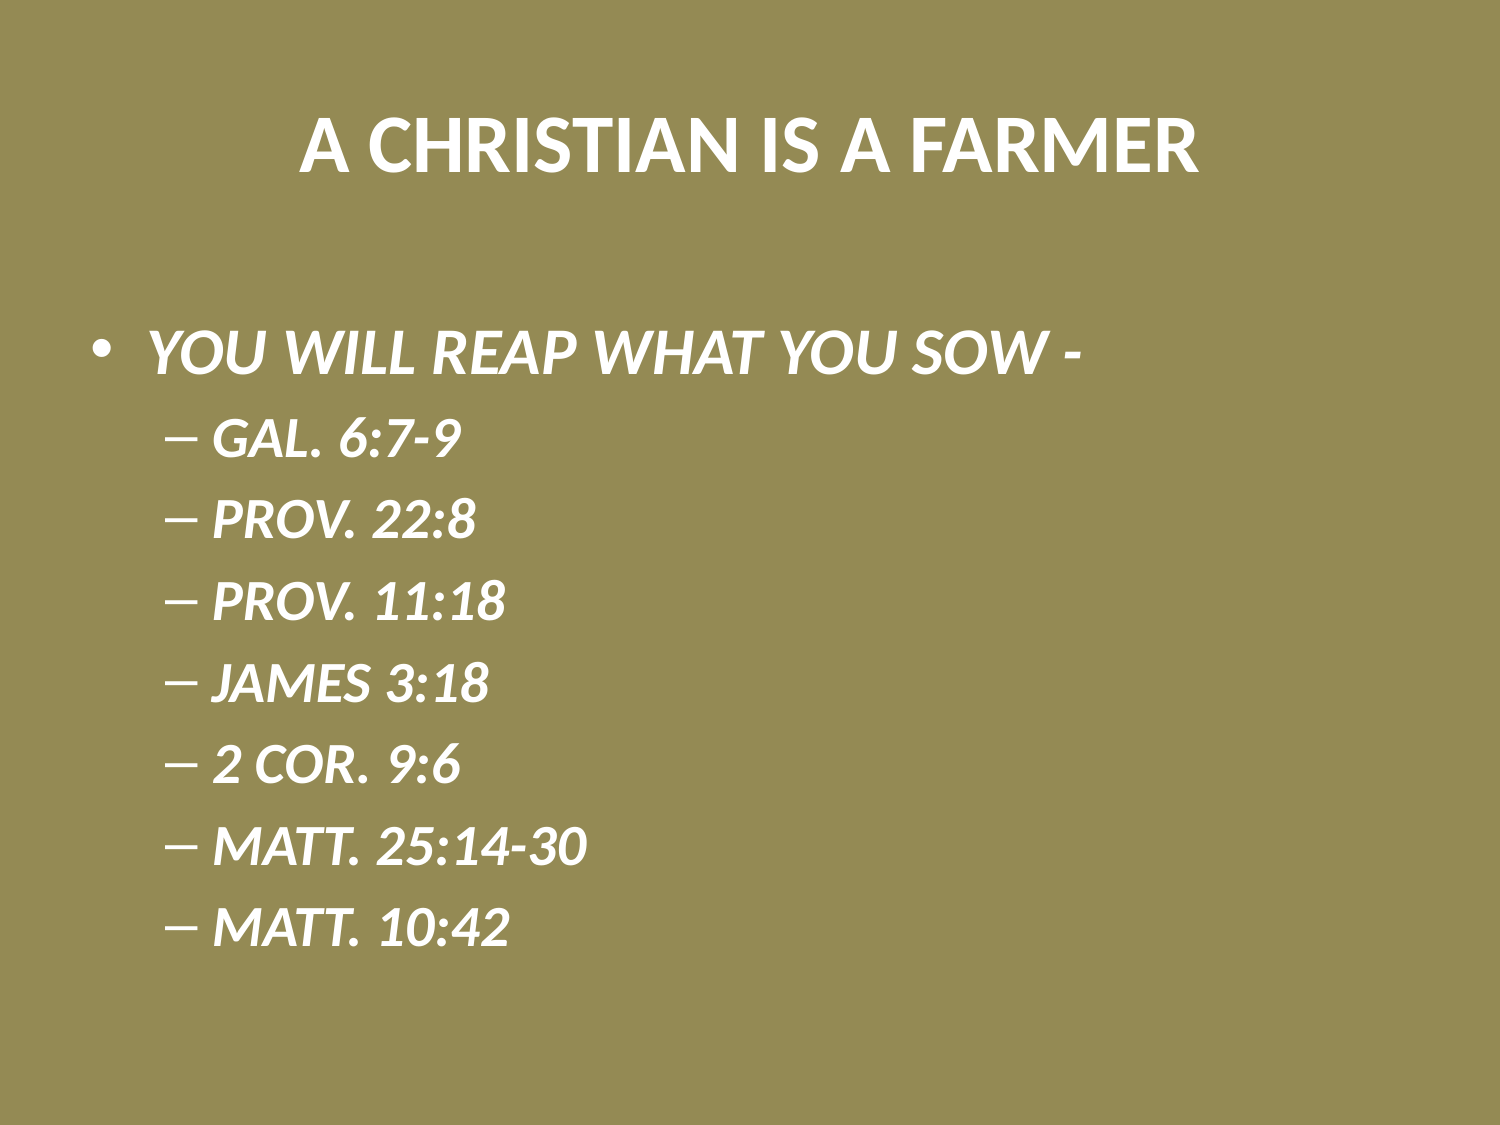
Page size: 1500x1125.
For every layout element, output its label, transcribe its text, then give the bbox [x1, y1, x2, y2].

list YOU WILL REAP WHAT YOU SOW - GAL. 6:7-9 PROV. 22:8 PROV. 11:18 JAMES 3:18 2 COR. 9:6 MATT. 25:14-30 MATT. 10:42 [75, 299, 1425, 1075]
title A CHRISTIAN IS A FARMER [75, 45, 1425, 233]
